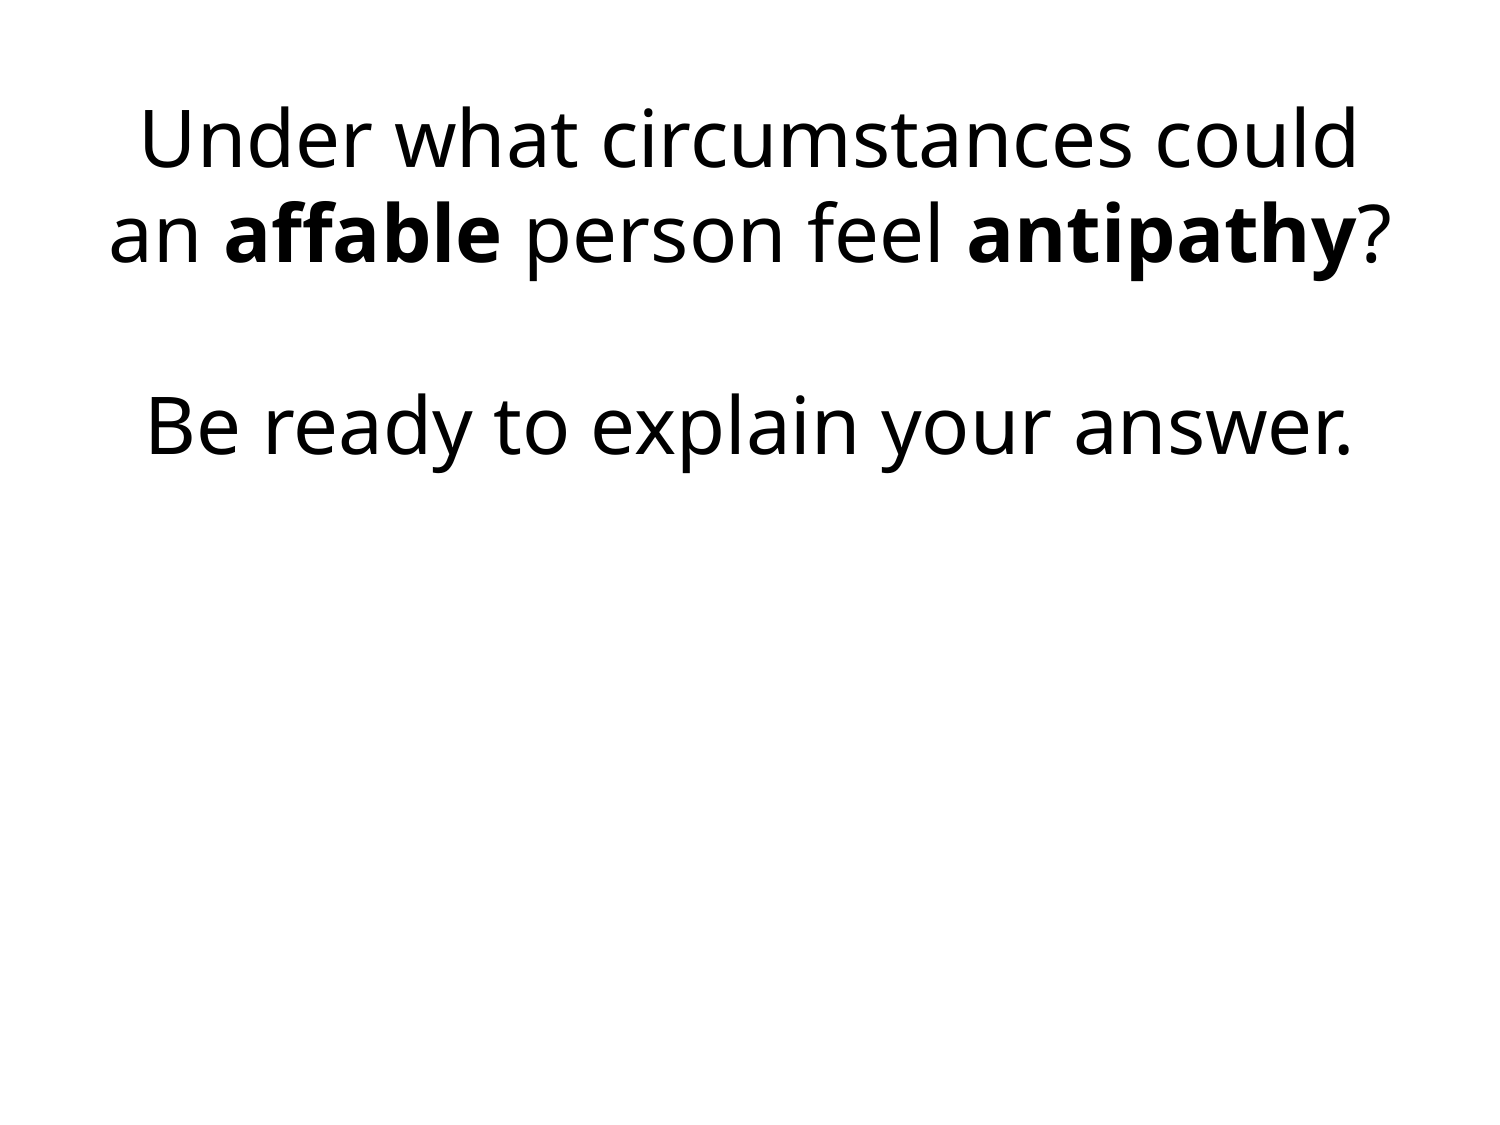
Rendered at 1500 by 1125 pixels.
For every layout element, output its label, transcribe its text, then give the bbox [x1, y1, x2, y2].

title Under what circumstances could an affable person feel antipathy? Be ready to explain your answer. [75, 45, 1425, 513]
